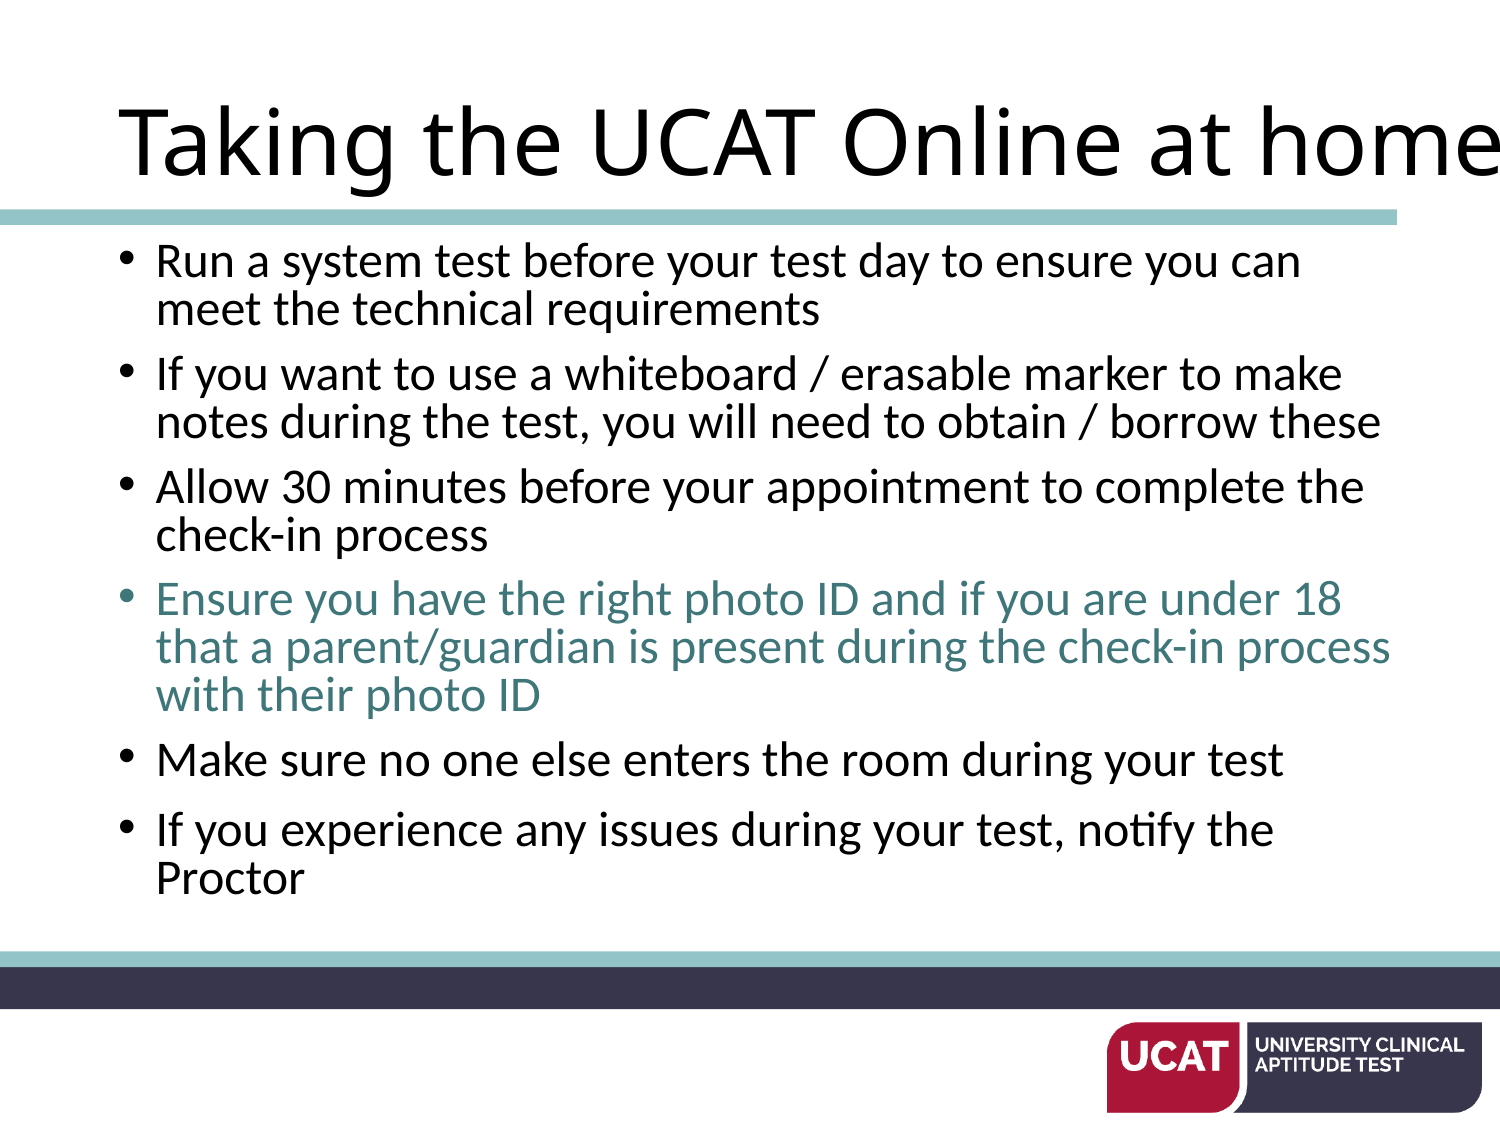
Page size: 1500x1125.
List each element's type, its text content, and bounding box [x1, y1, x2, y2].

list Run a system test before your test day to ensure you can meet the technical requirements If you want to use a whiteboard / erasable marker to make notes during the test, you will need to obtain / borrow these Allow 30 minutes before your appointment to complete the check-in process Ensure you have the right photo ID and if you are under 18 that a parent/guardian is present during the check-in process with their photo ID Make sure no one else enters the room during your test If you experience any issues during your test, notify the Proctor [103, 232, 1428, 953]
picture [1107, 1022, 1482, 1113]
title Taking the UCAT Online at home [103, 59, 1500, 233]
